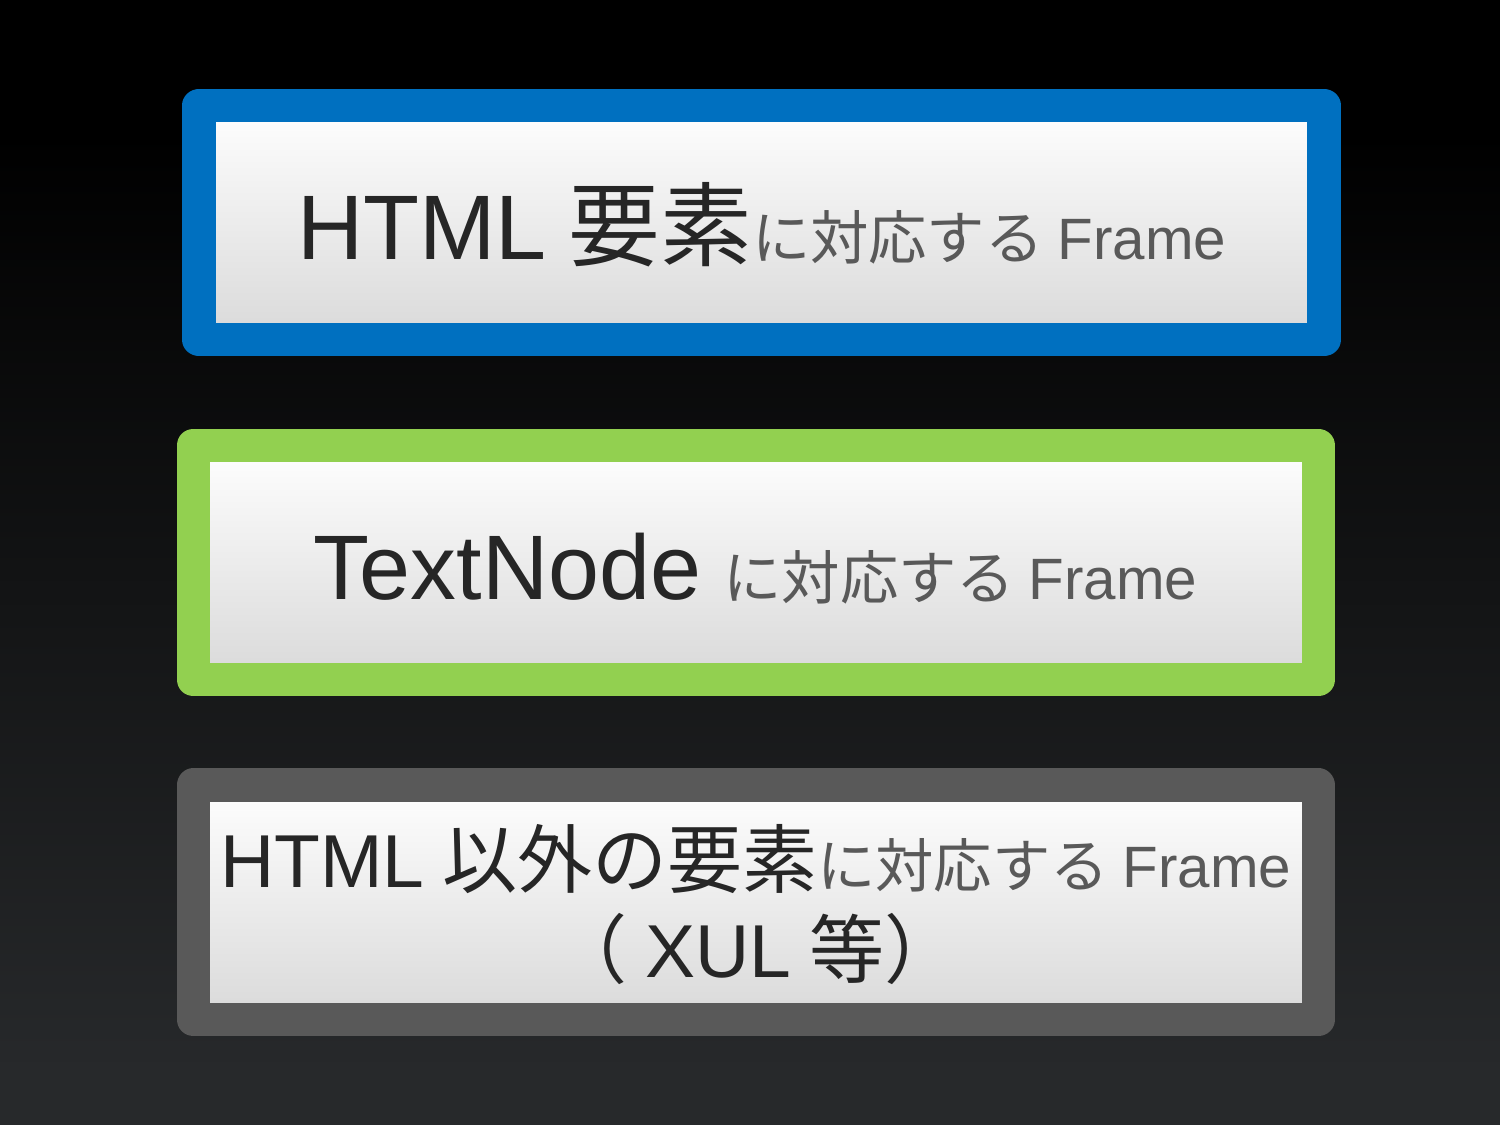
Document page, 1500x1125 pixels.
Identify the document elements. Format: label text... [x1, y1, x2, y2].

text_box HTML以外の要素に対応するFrame （XUL等） [191, 783, 1320, 1022]
text_box TextNodeに対応するFrame [191, 443, 1320, 682]
picture [0, 0, 1500, 1125]
text_box HTML要素に対応するFrame [197, 103, 1326, 342]
